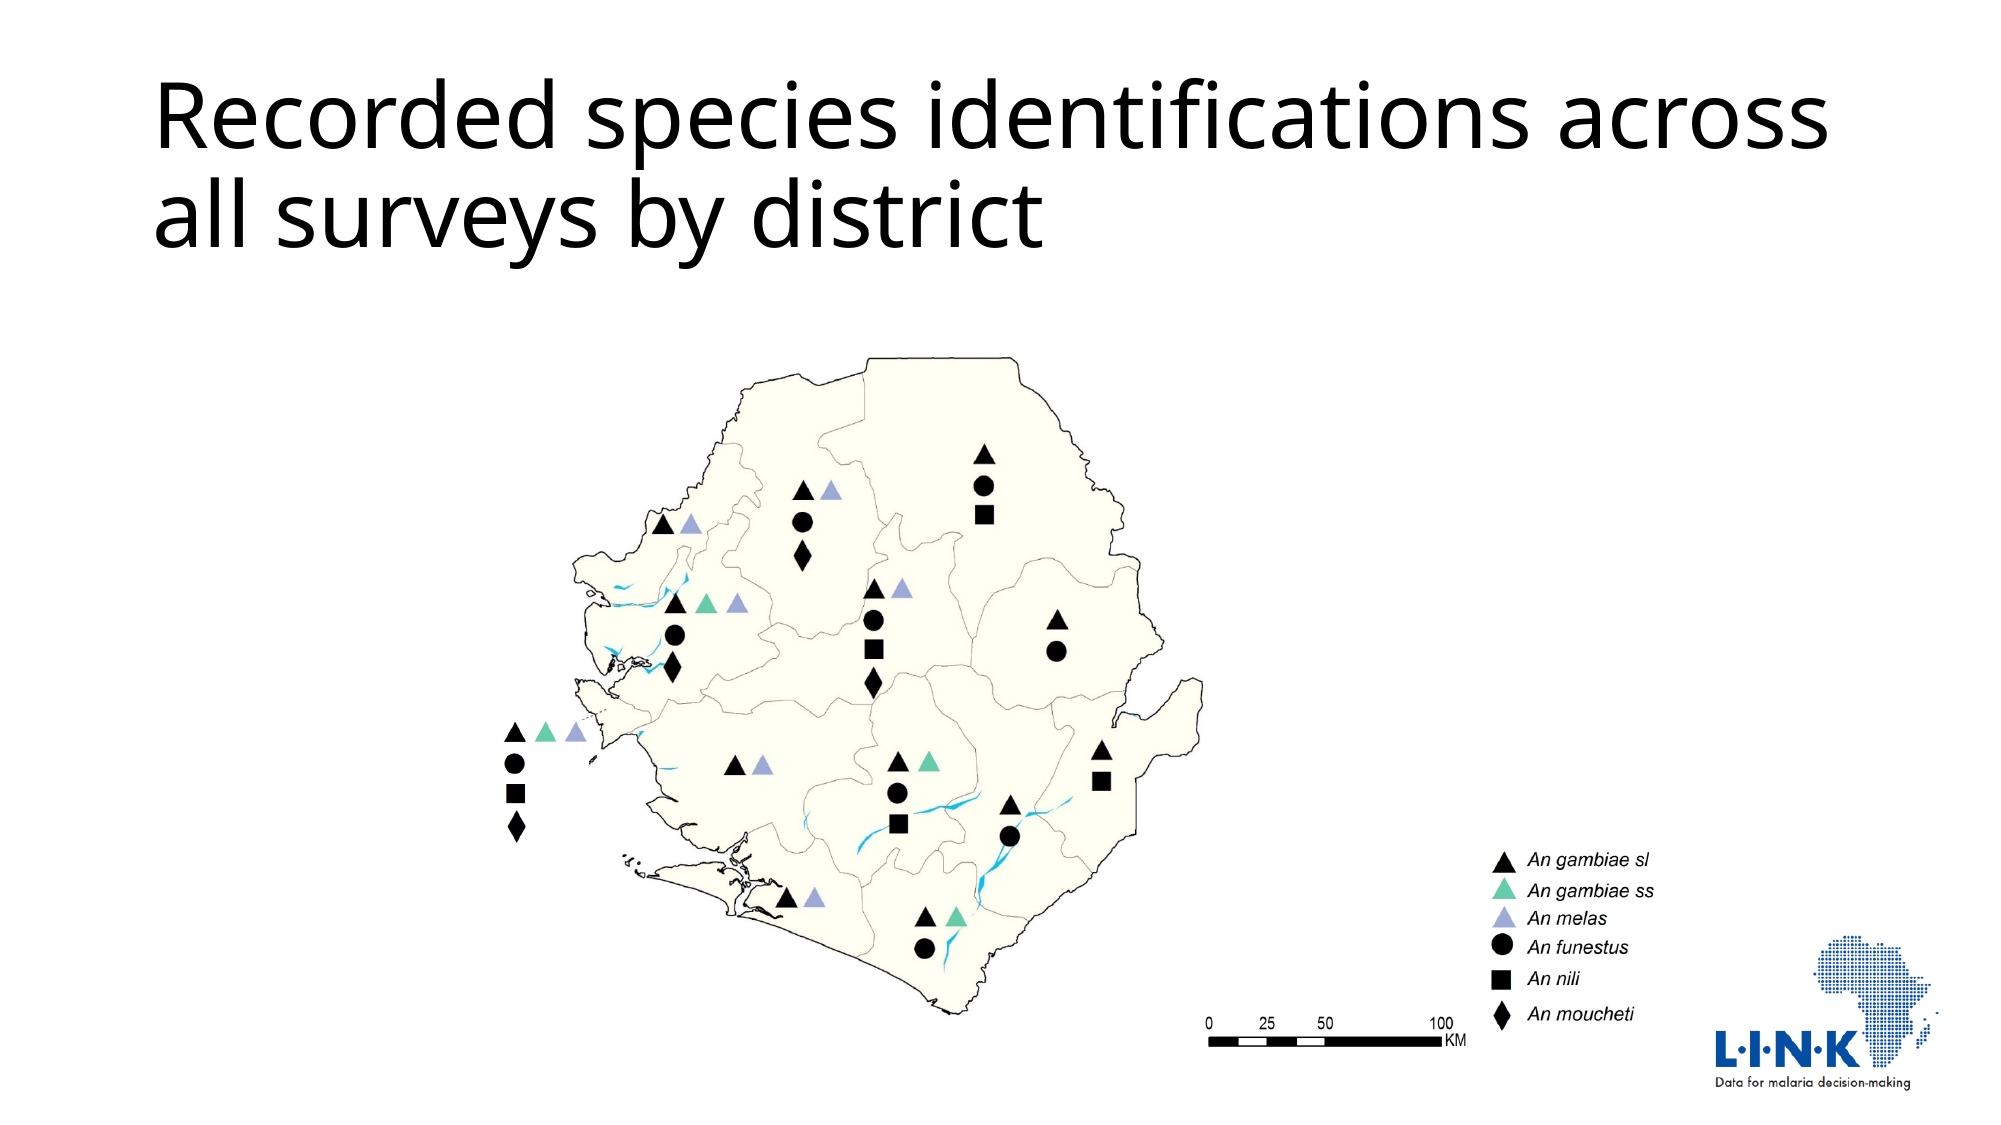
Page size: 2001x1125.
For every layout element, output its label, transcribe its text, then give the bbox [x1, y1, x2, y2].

picture [1489, 849, 1655, 1032]
title Recorded species identifications across all surveys by district [137, 59, 1863, 278]
picture [1691, 927, 1949, 1099]
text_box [502, 353, 1205, 1125]
picture [1204, 1014, 1468, 1049]
